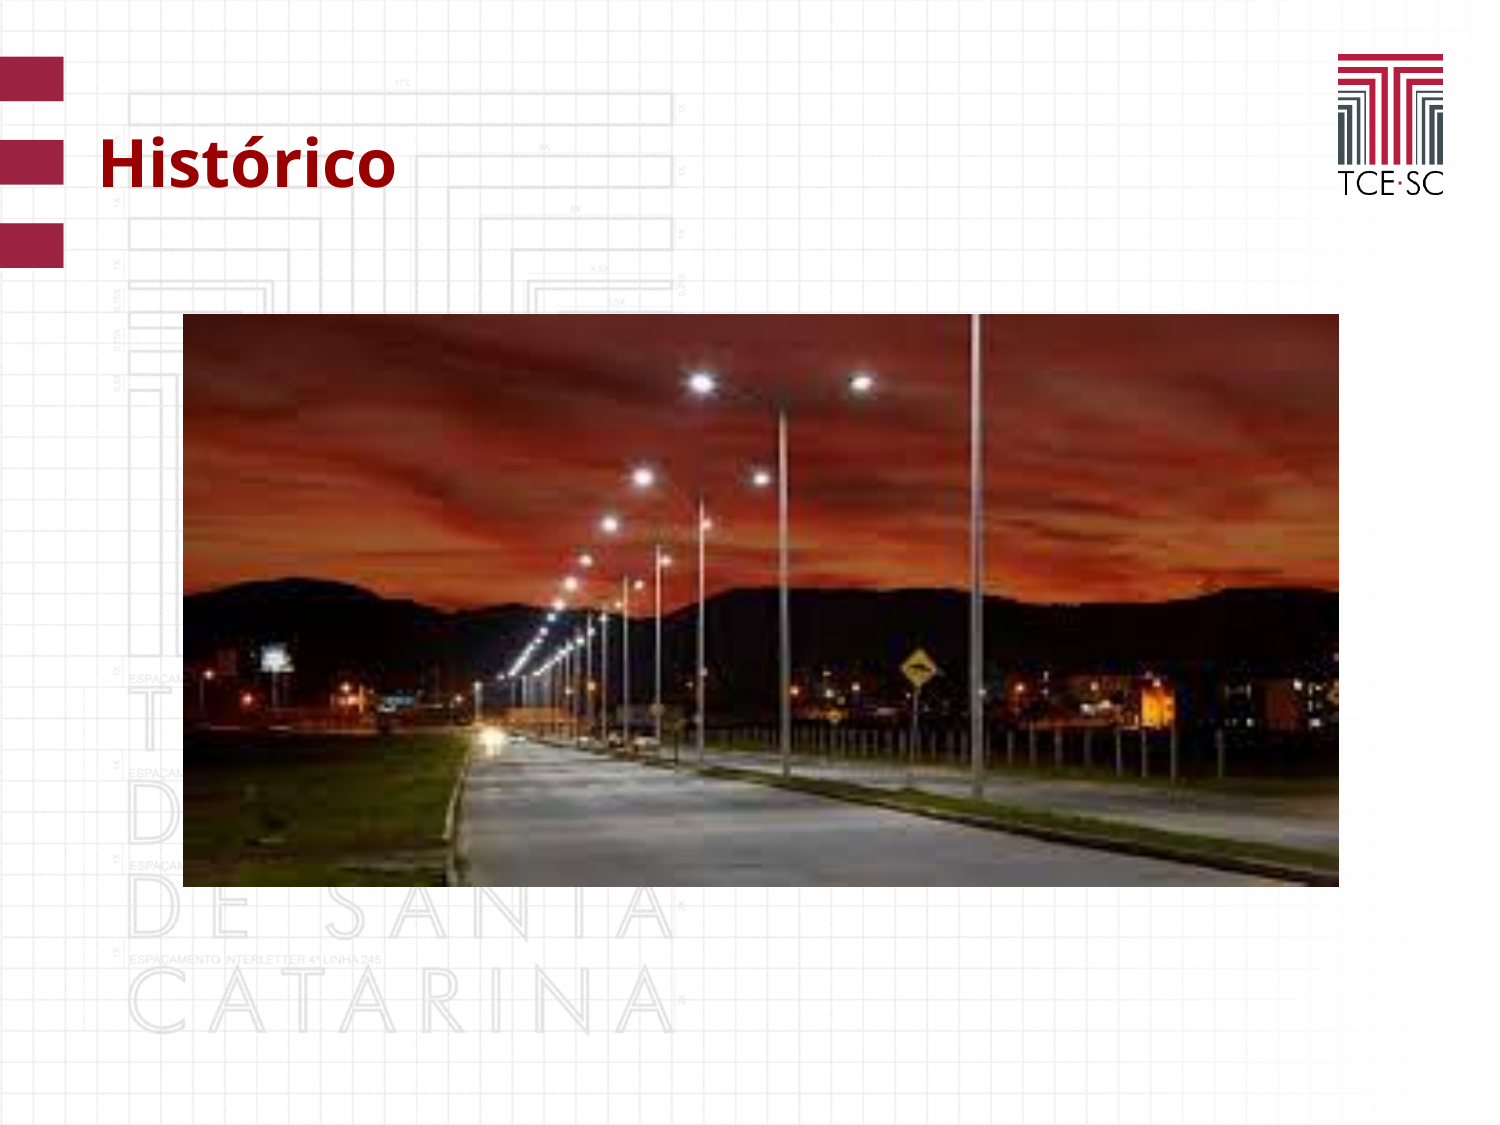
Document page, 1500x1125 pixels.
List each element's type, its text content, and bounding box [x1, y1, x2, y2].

picture [0, 0, 1500, 1125]
text_box Histórico [29, 113, 467, 195]
